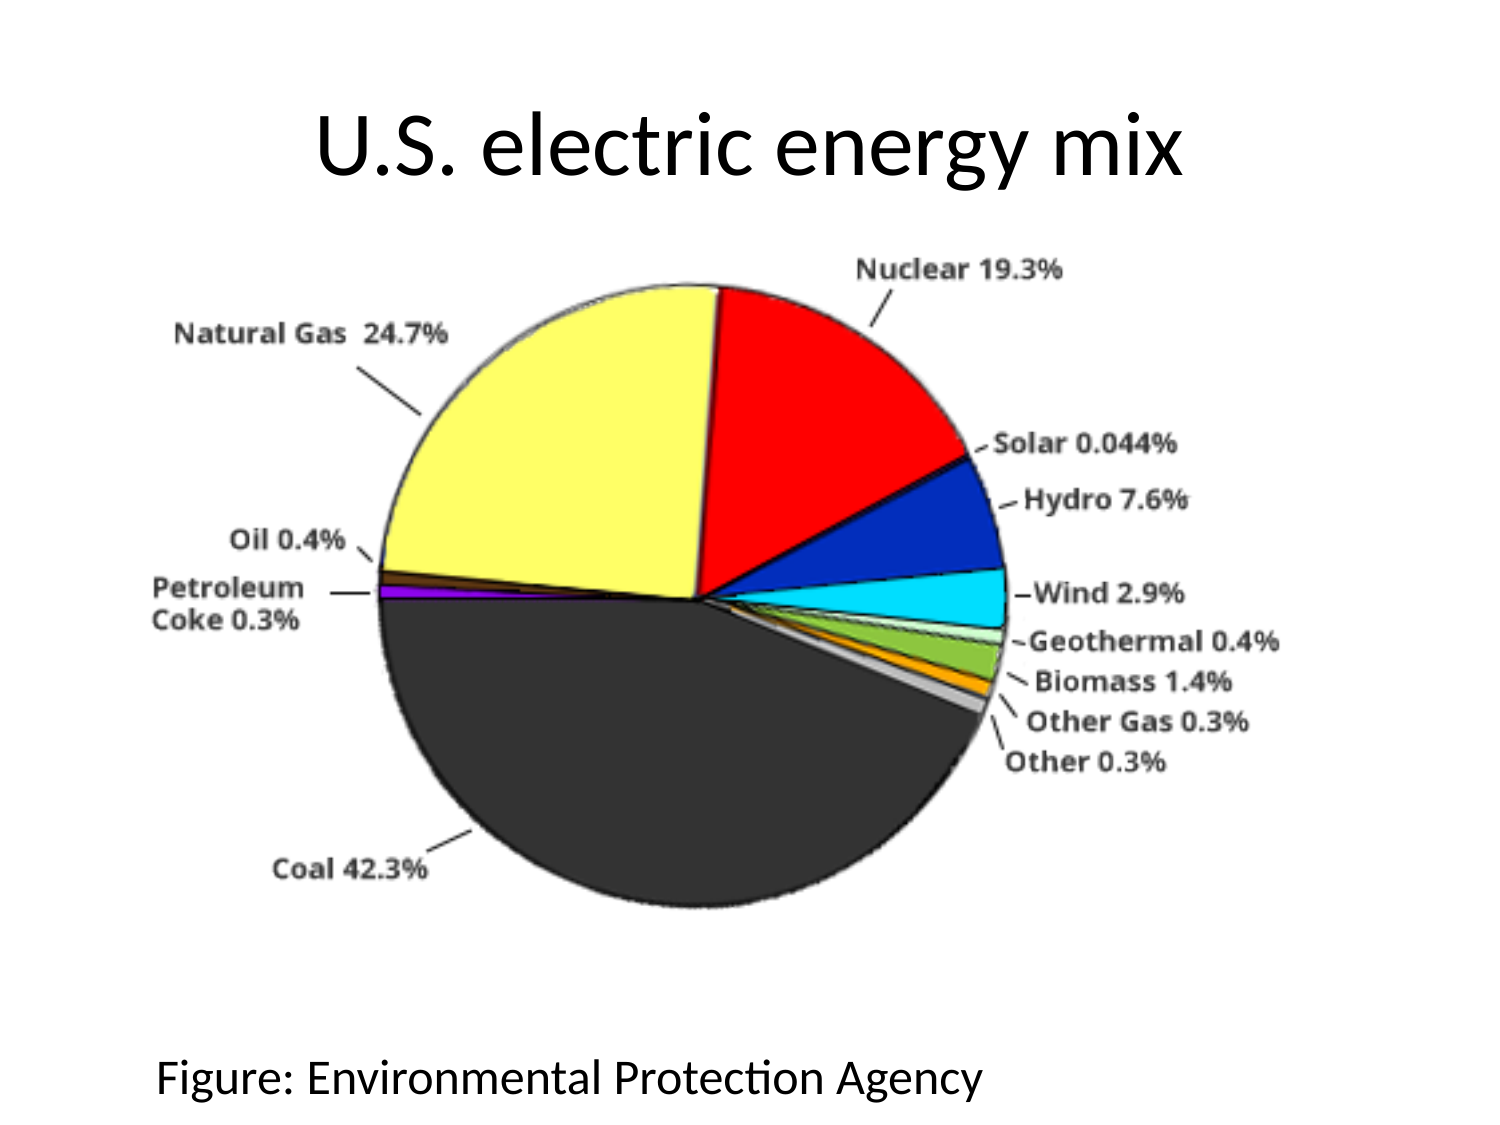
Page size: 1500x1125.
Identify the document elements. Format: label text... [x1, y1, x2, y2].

title U.S. electric energy mix [75, 45, 1425, 233]
text_box Figure: Environmental Protection Agency [141, 1036, 999, 1112]
picture [124, 242, 1351, 922]
